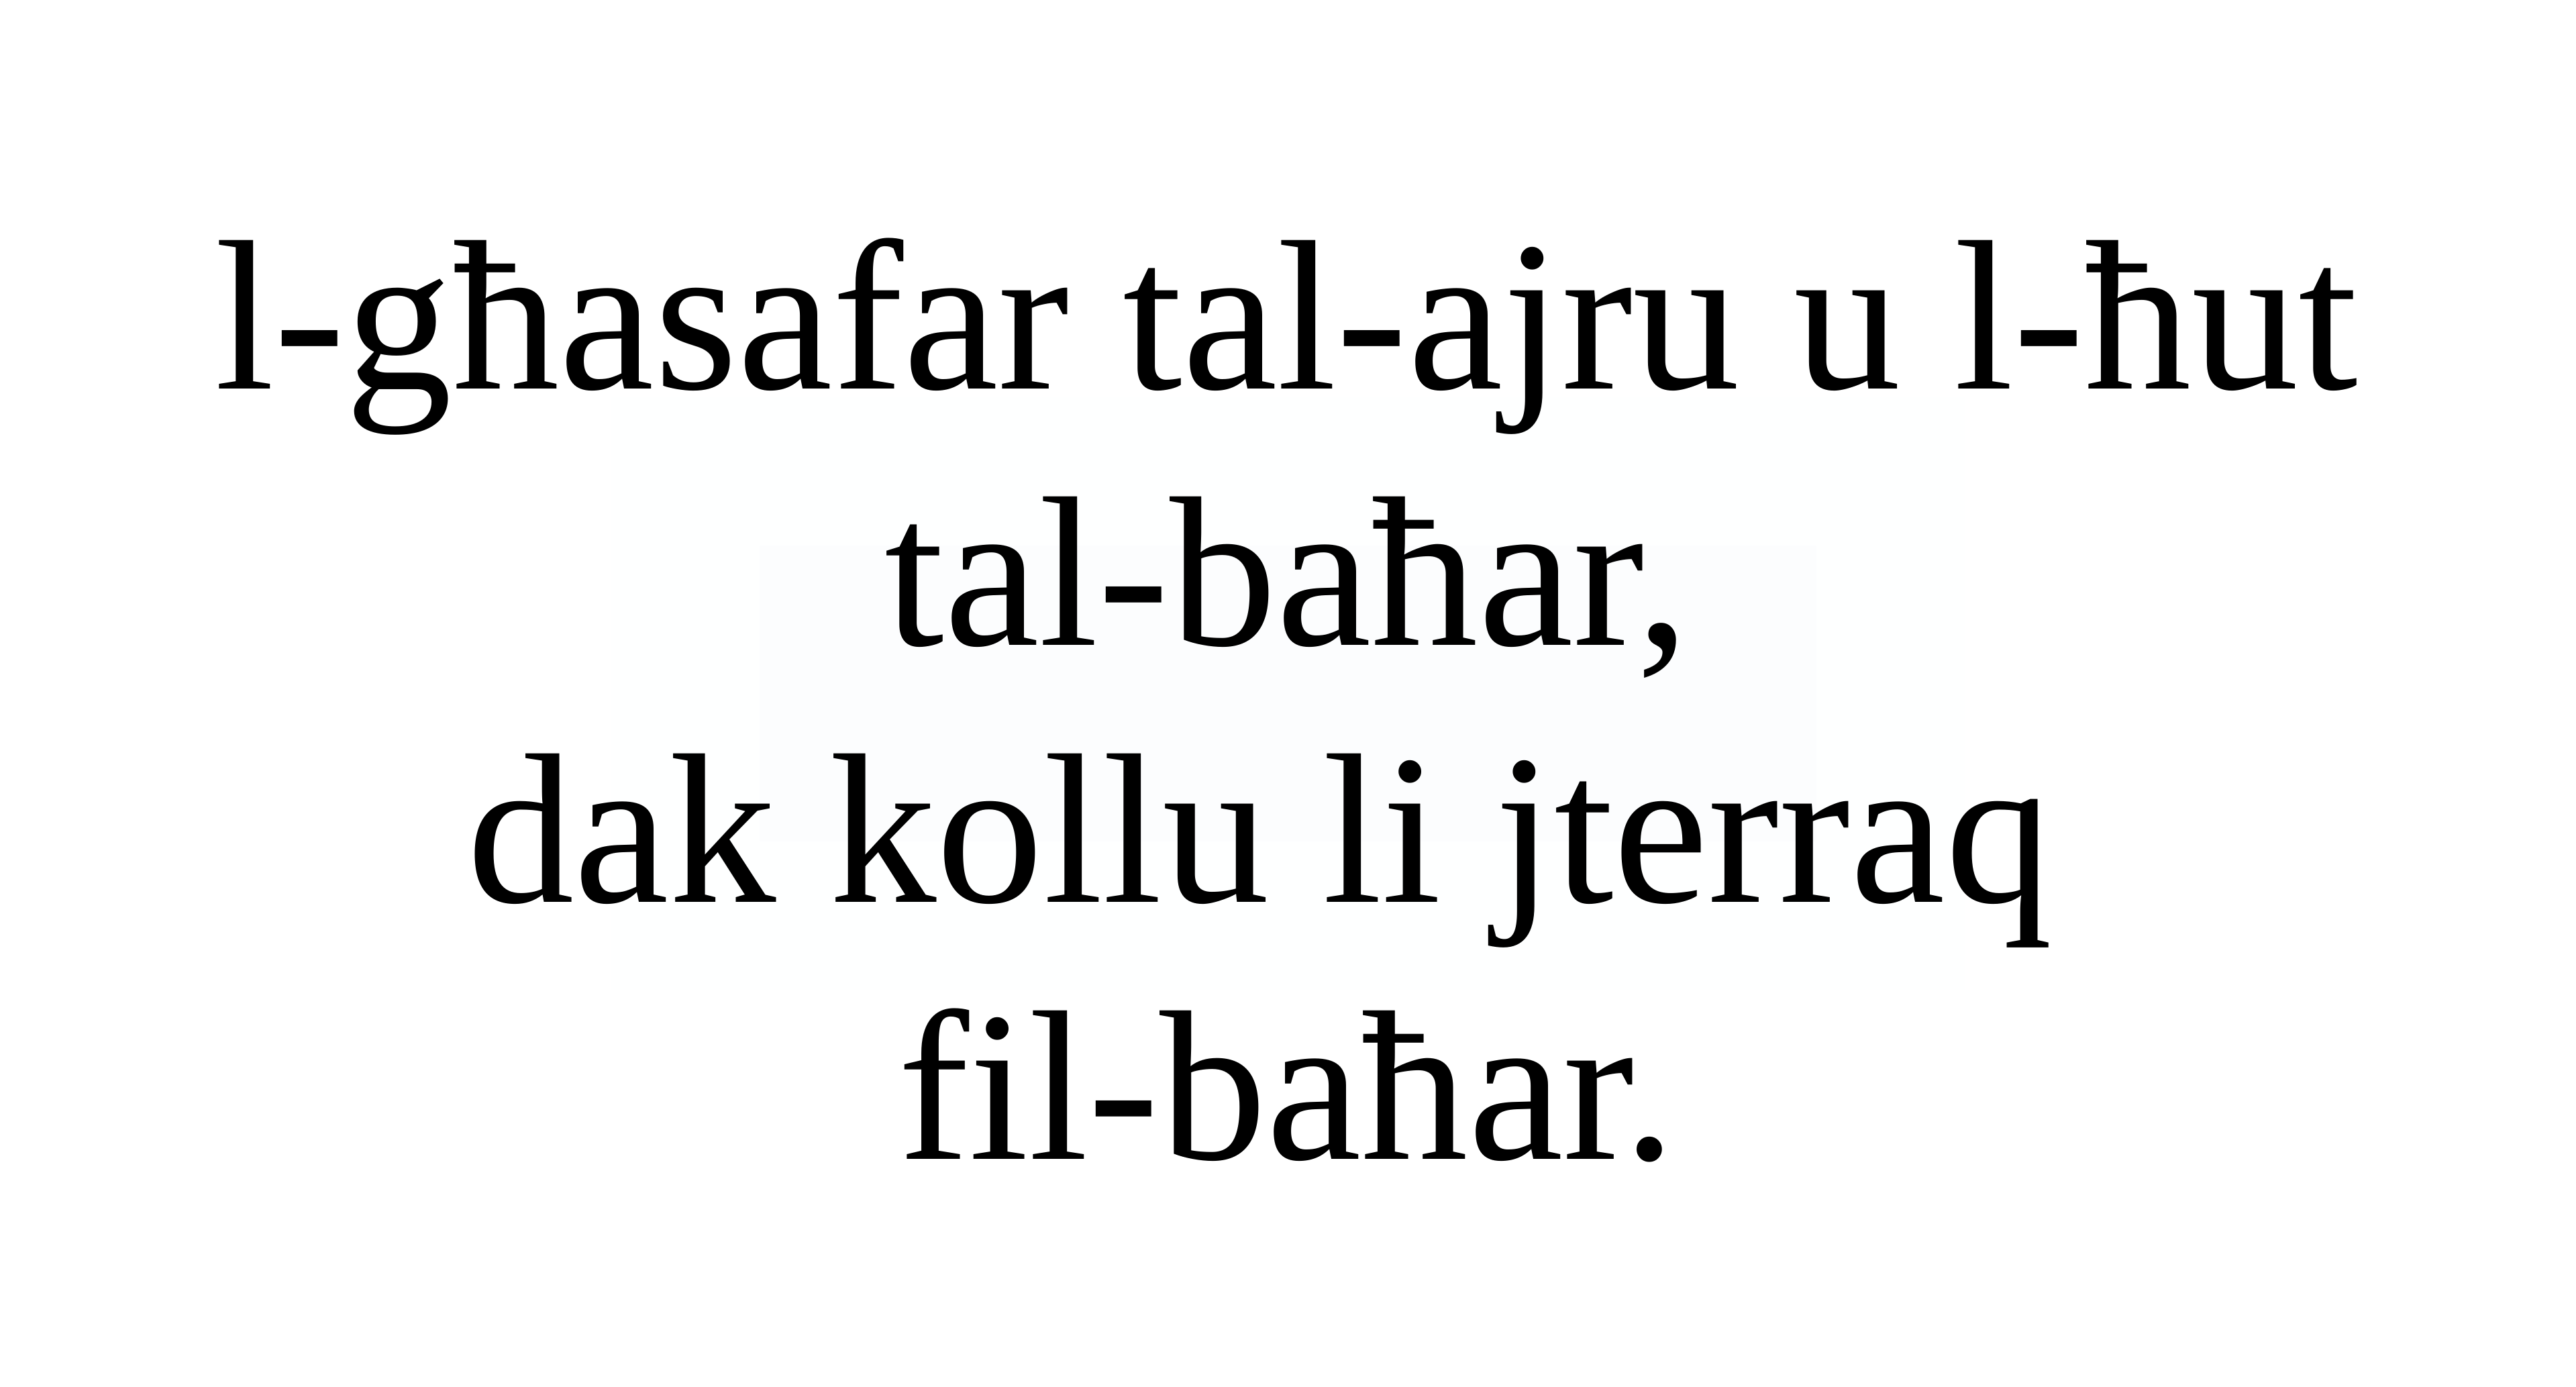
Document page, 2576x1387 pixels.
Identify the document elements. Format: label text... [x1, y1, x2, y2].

text_box l-għasafar tal-ajru u l-ħut tal-baħar, dak kollu li jterraq fil-baħar. [63, 163, 2513, 1213]
